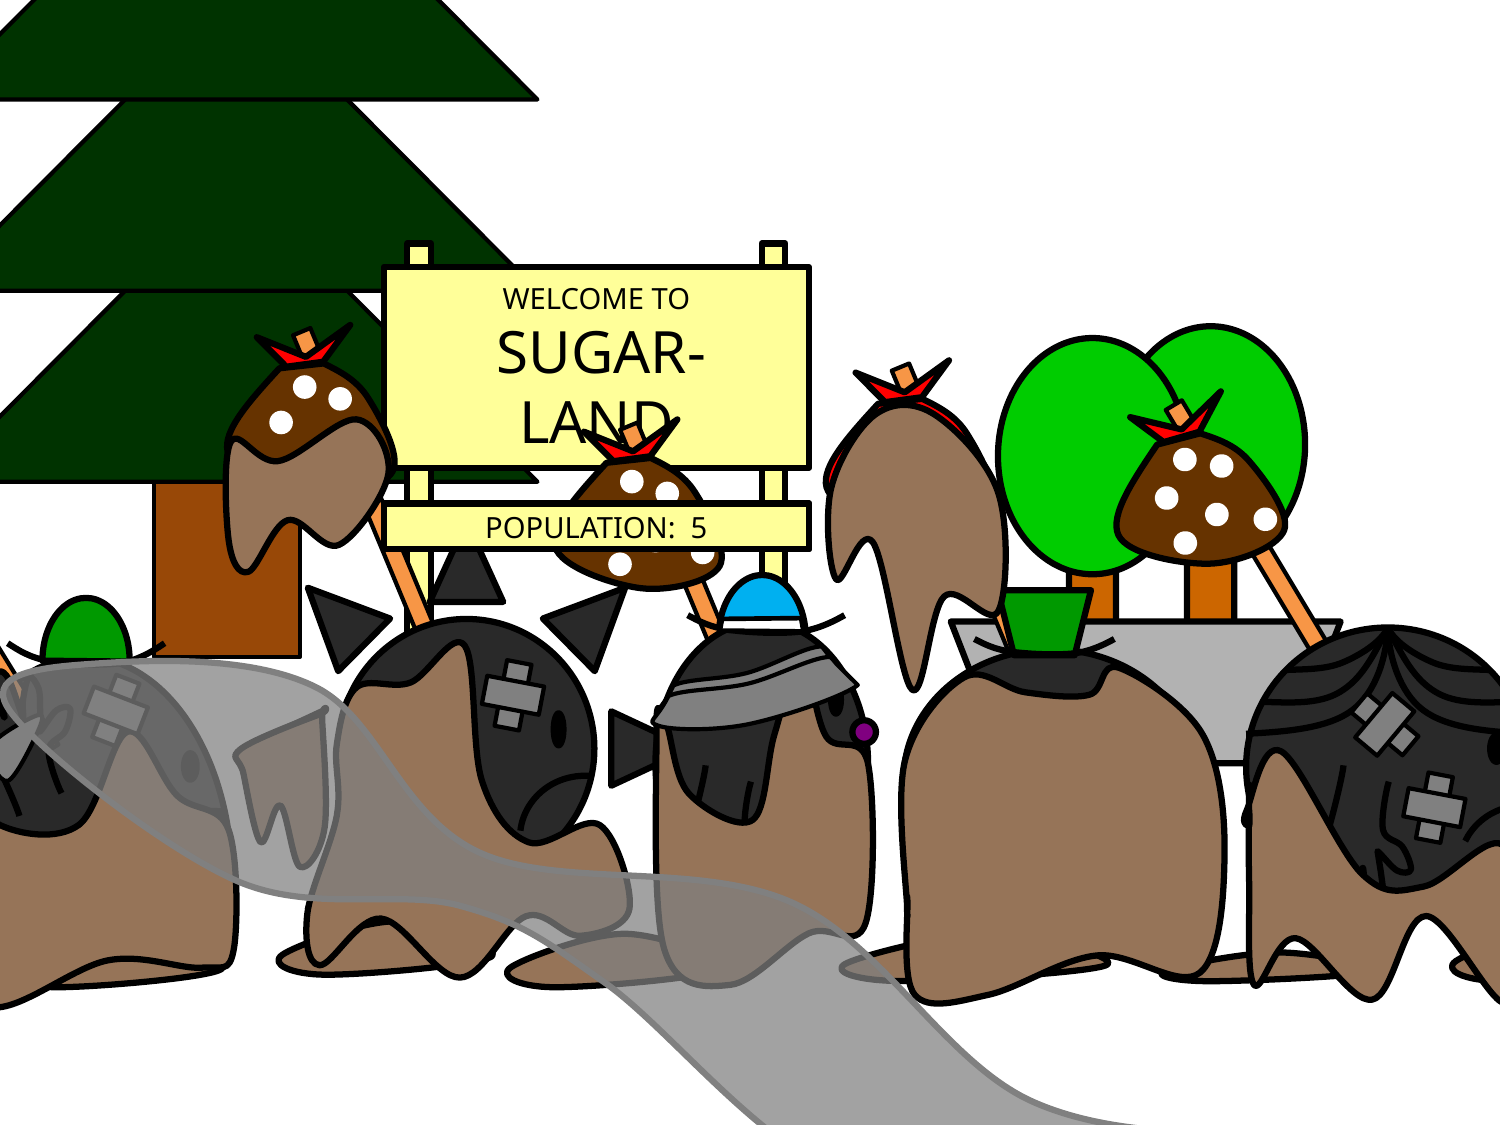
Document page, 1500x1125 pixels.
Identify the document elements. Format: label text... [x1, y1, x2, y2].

text_box [749, 1117, 1129, 1125]
text_box [760, 241, 787, 265]
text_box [0, 314, 1500, 1107]
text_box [0, 0, 538, 310]
text_box WELCOME TO SUGAR- LAND [542, 265, 811, 310]
